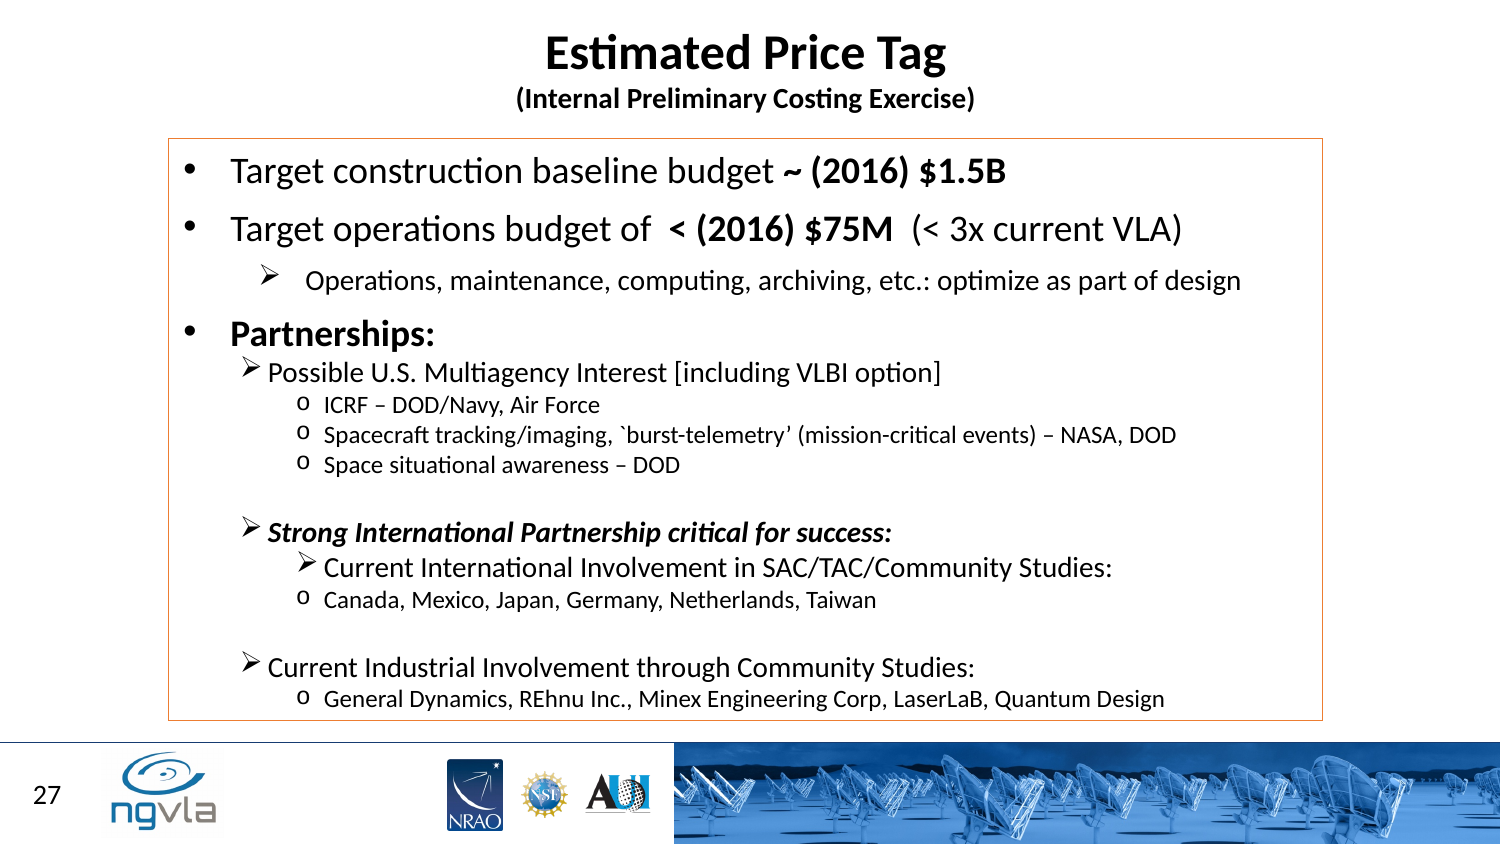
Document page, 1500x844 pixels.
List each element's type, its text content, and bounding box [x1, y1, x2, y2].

picture [674, 743, 1500, 844]
text_box Target construction baseline budget ~ (2016) $1.5B Target operations budget of < (2016) $75M (< 3x current VLA) Operations, maintenance, computing, archiving, etc.: optimize as part of design Partnerships: Possible U.S. Multiagency Interest [including VLBI option] ICRF – DOD/Navy, Air Force Spacecraft tracking/imaging, `burst-telemetry’ (mission-critical events) – NASA, DOD Space situational awareness – DOD Strong International Partnership critical for success: Current International Involvement in SAC/TAC/Community Studies: Canada, Mexico, Japan, Germany, Netherlands, Taiwan Current Industrial Involvement through Community Studies: General Dynamics, REhnu Inc., Minex Engineering Corp, LaserLaB, Quantum Design [168, 138, 1323, 721]
text_box [66, 25, 1417, 214]
text_box Estimated Price Tag (Internal Preliminary Costing Exercise) [461, 12, 1031, 122]
picture [447, 759, 503, 831]
picture [521, 771, 568, 818]
picture [101, 748, 224, 838]
picture [583, 771, 653, 818]
slide_number 27 [18, 769, 86, 825]
